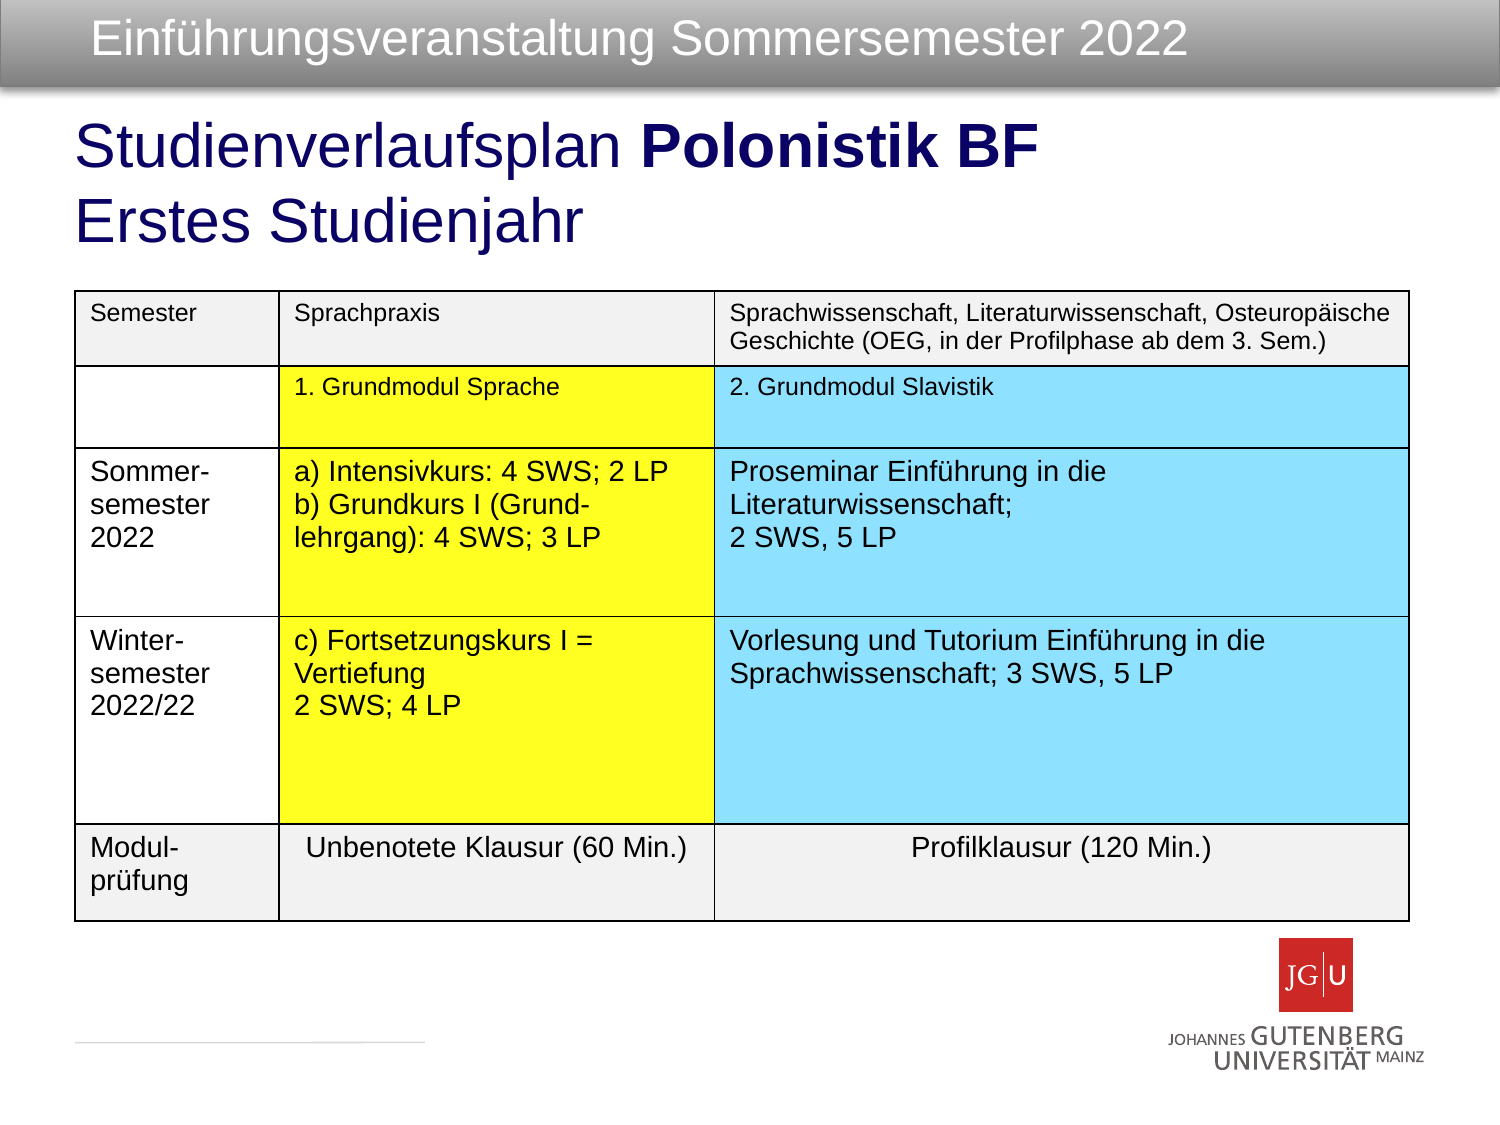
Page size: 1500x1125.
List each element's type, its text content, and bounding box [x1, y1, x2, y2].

table_header Sprachpraxis [280, 292, 714, 365]
table_cell 2. Grundmodul Slavistik [715, 367, 1408, 447]
text_box Studienverlaufsplan Polonistik BF Erstes Studienjahr [59, 97, 1409, 262]
table_cell Vorlesung und Tutorium Einführung in die Sprachwissenschaft; 3 SWS, 5 LP [715, 617, 1408, 823]
table_cell c) Fortsetzungskurs I = Vertiefung 2 SWS; 4 LP [280, 617, 714, 823]
table_cell Unbenotete Klausur (60 Min.) [280, 825, 714, 920]
table_cell Modul-prüfung [76, 825, 278, 920]
table_header Semester [76, 292, 278, 365]
table_cell Profilklausur (120 Min.) [715, 825, 1408, 920]
table_cell 1. Grundmodul Sprache [280, 367, 714, 447]
title Einführungsveranstaltung Sommersemester 2022 [74, 0, 1466, 71]
table_cell Sommer-semester 2022 [76, 449, 278, 616]
table_cell Winter-semester 2022/22 [76, 617, 278, 823]
table_cell Proseminar Einführung in die Literaturwissenschaft; 2 SWS, 5 LP [715, 449, 1408, 616]
table_cell [76, 367, 278, 447]
table_header Sprachwissenschaft, Literaturwissenschaft, Osteuropäische Geschichte (OEG, in der Profilphase ab dem 3. Sem.) [715, 292, 1408, 365]
table_cell a) Intensivkurs: 4 SWS; 2 LP b) Grundkurs I (Grund-lehrgang): 4 SWS; 3 LP [280, 449, 714, 616]
